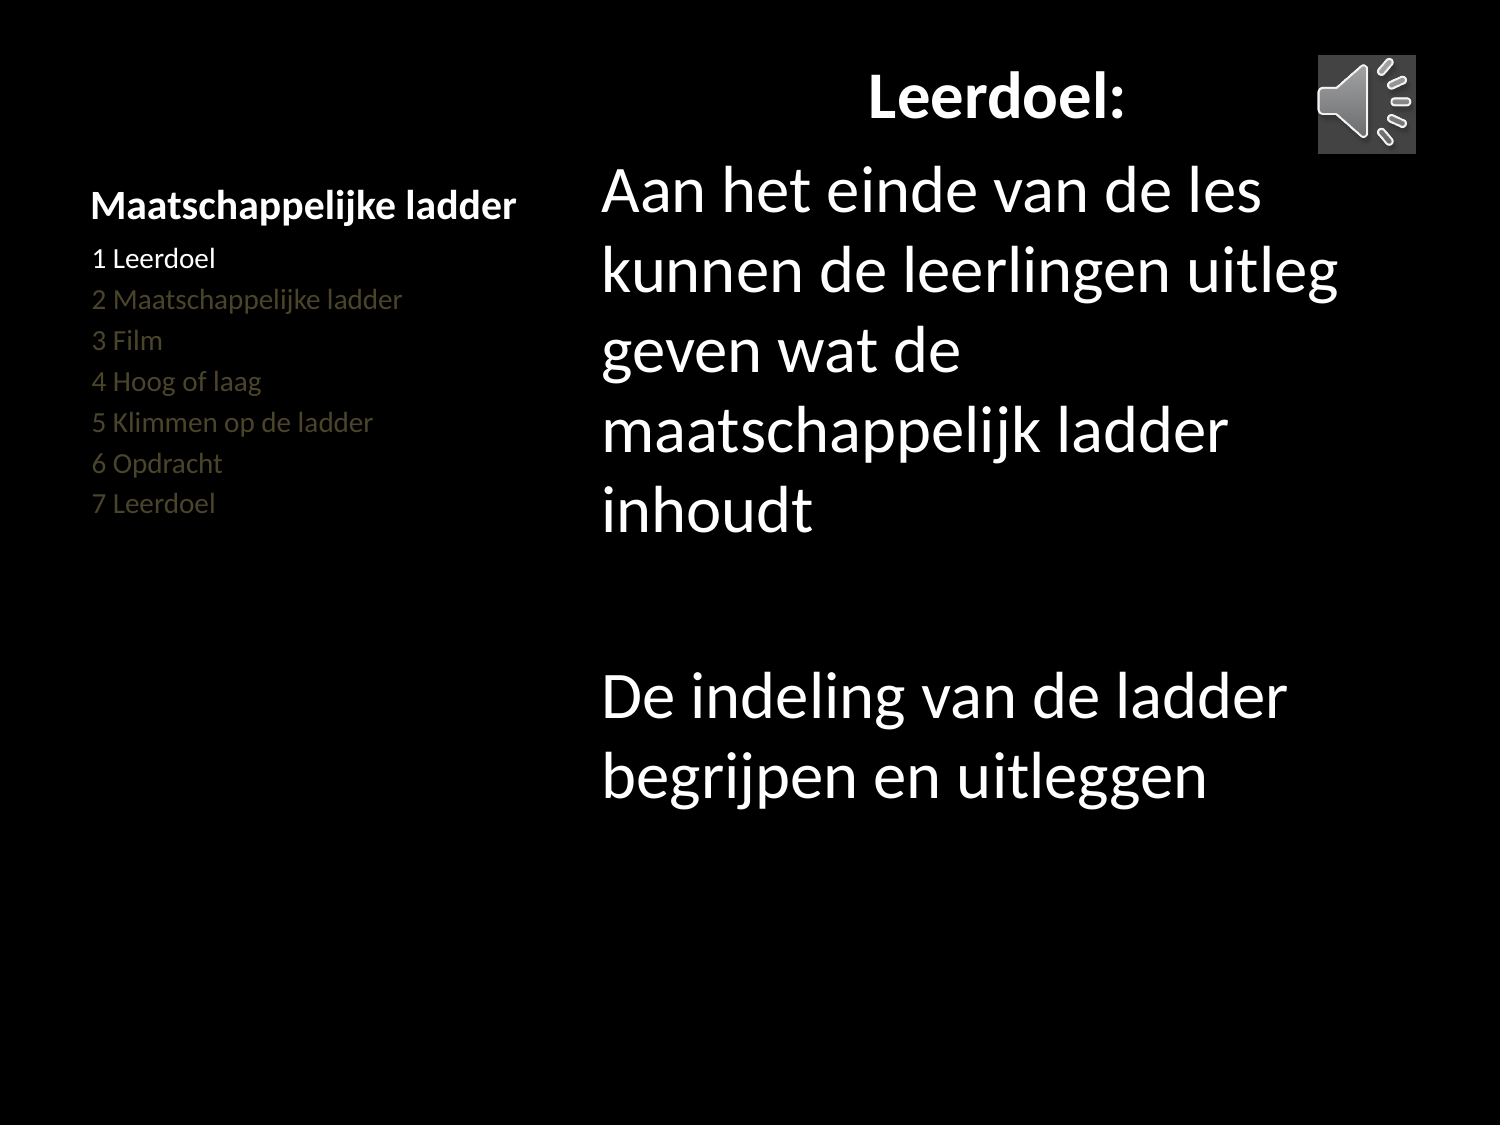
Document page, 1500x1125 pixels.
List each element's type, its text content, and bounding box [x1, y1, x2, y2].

list 1 Leerdoel 2 Maatschappelijke ladder 3 Film 4 Hoog of laag 5 Klimmen op de ladder 6 Opdracht 7 Leerdoel [76, 231, 516, 831]
list Leerdoel: Aan het einde van de les kunnen de leerlingen uitleg geven wat de maatschappelijk ladder inhoudt De indeling van de ladder begrijpen en uitleggen [586, 44, 1425, 1005]
title Maatschappelijke ladder [75, 44, 569, 236]
picture [1316, 54, 1418, 155]
